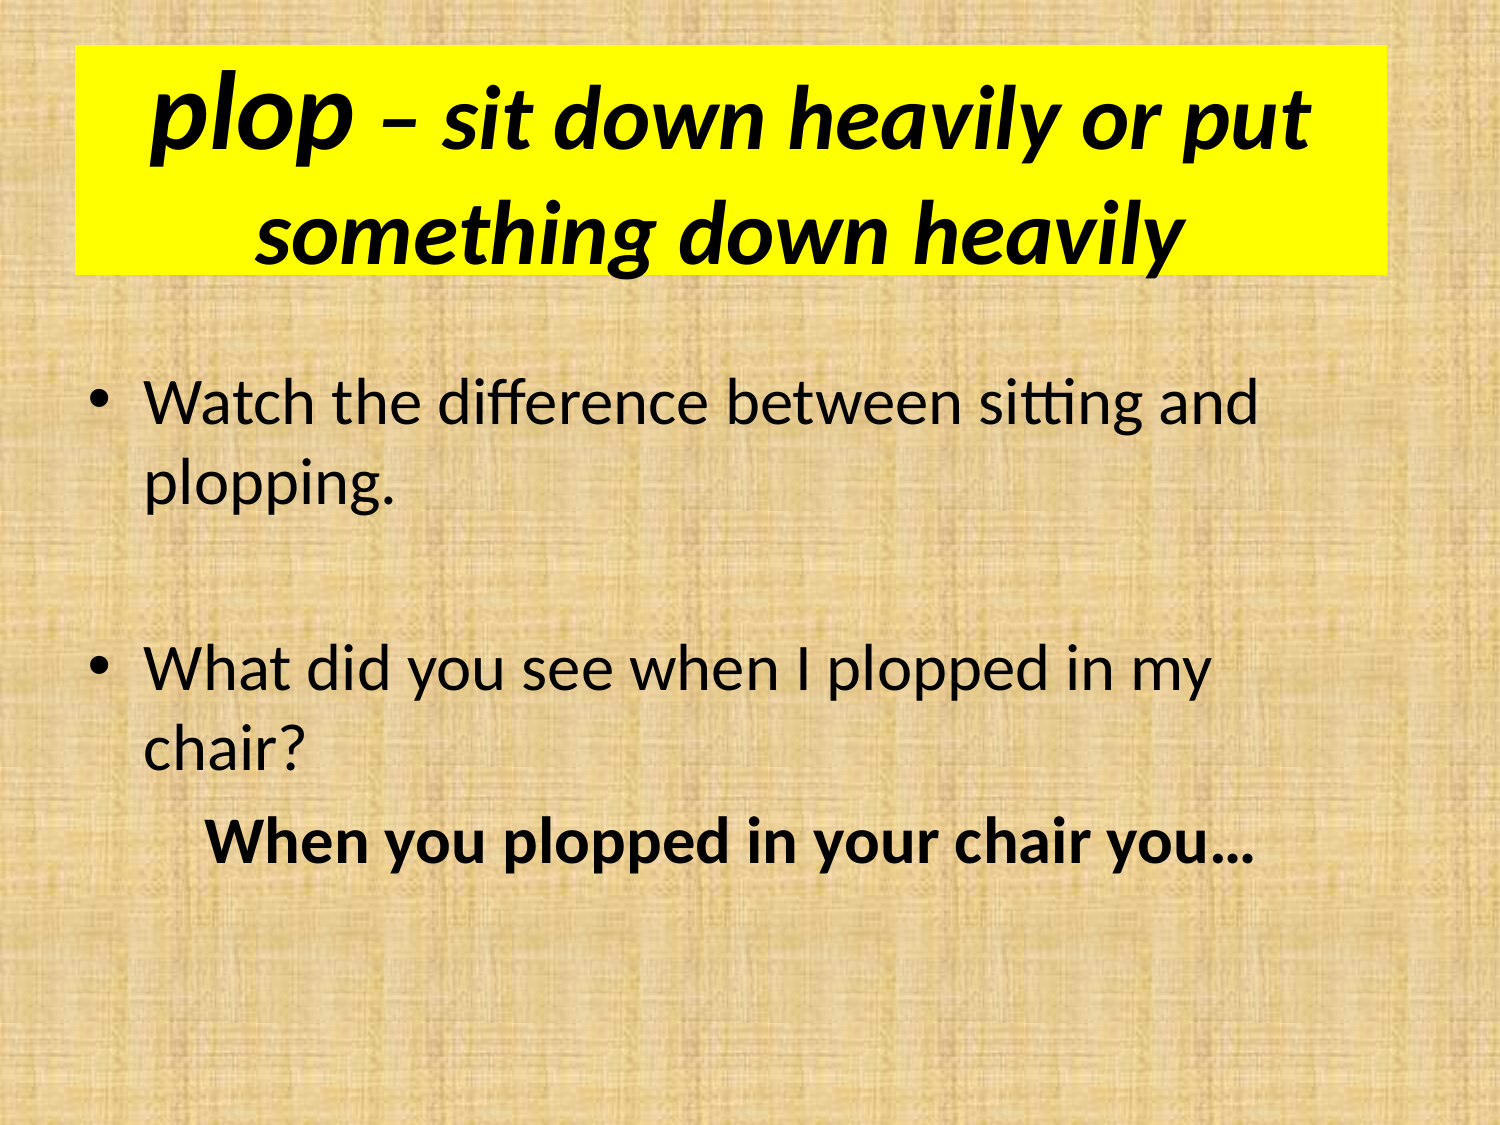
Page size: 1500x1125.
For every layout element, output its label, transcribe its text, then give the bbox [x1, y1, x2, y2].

title plop – sit down heavily or put something down heavily [75, 45, 1388, 275]
list Watch the difference between sitting and plopping. What did you see when I plopped in my chair? When you plopped in your chair you… [72, 350, 1390, 888]
picture [0, 0, 1500, 1125]
